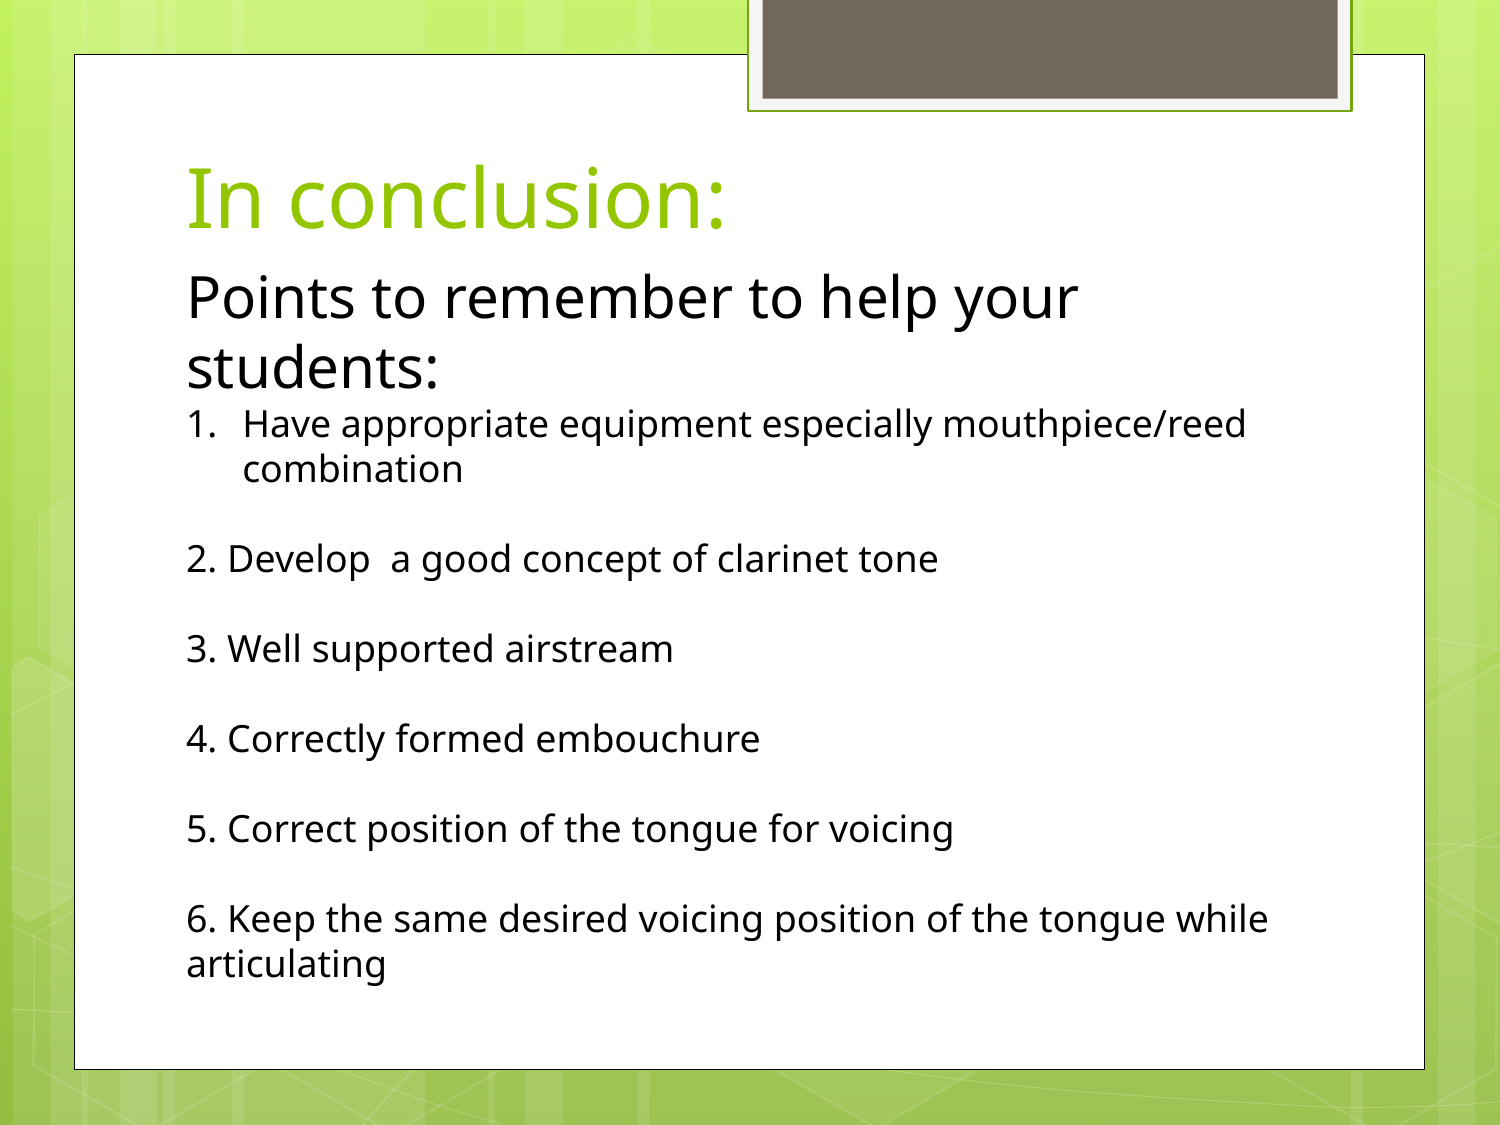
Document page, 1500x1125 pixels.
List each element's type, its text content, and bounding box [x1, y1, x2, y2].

text_box Points to remember to help your students: Have appropriate equipment especially mouthpiece/reed combination 2. Develop a good concept of clarinet tone 3. Well supported airstream 4. Correctly formed embouchure 5. Correct position of the tongue for voicing 6. Keep the same desired voicing position of the tongue while articulating [171, 252, 1356, 993]
title In conclusion: [171, 102, 1324, 252]
